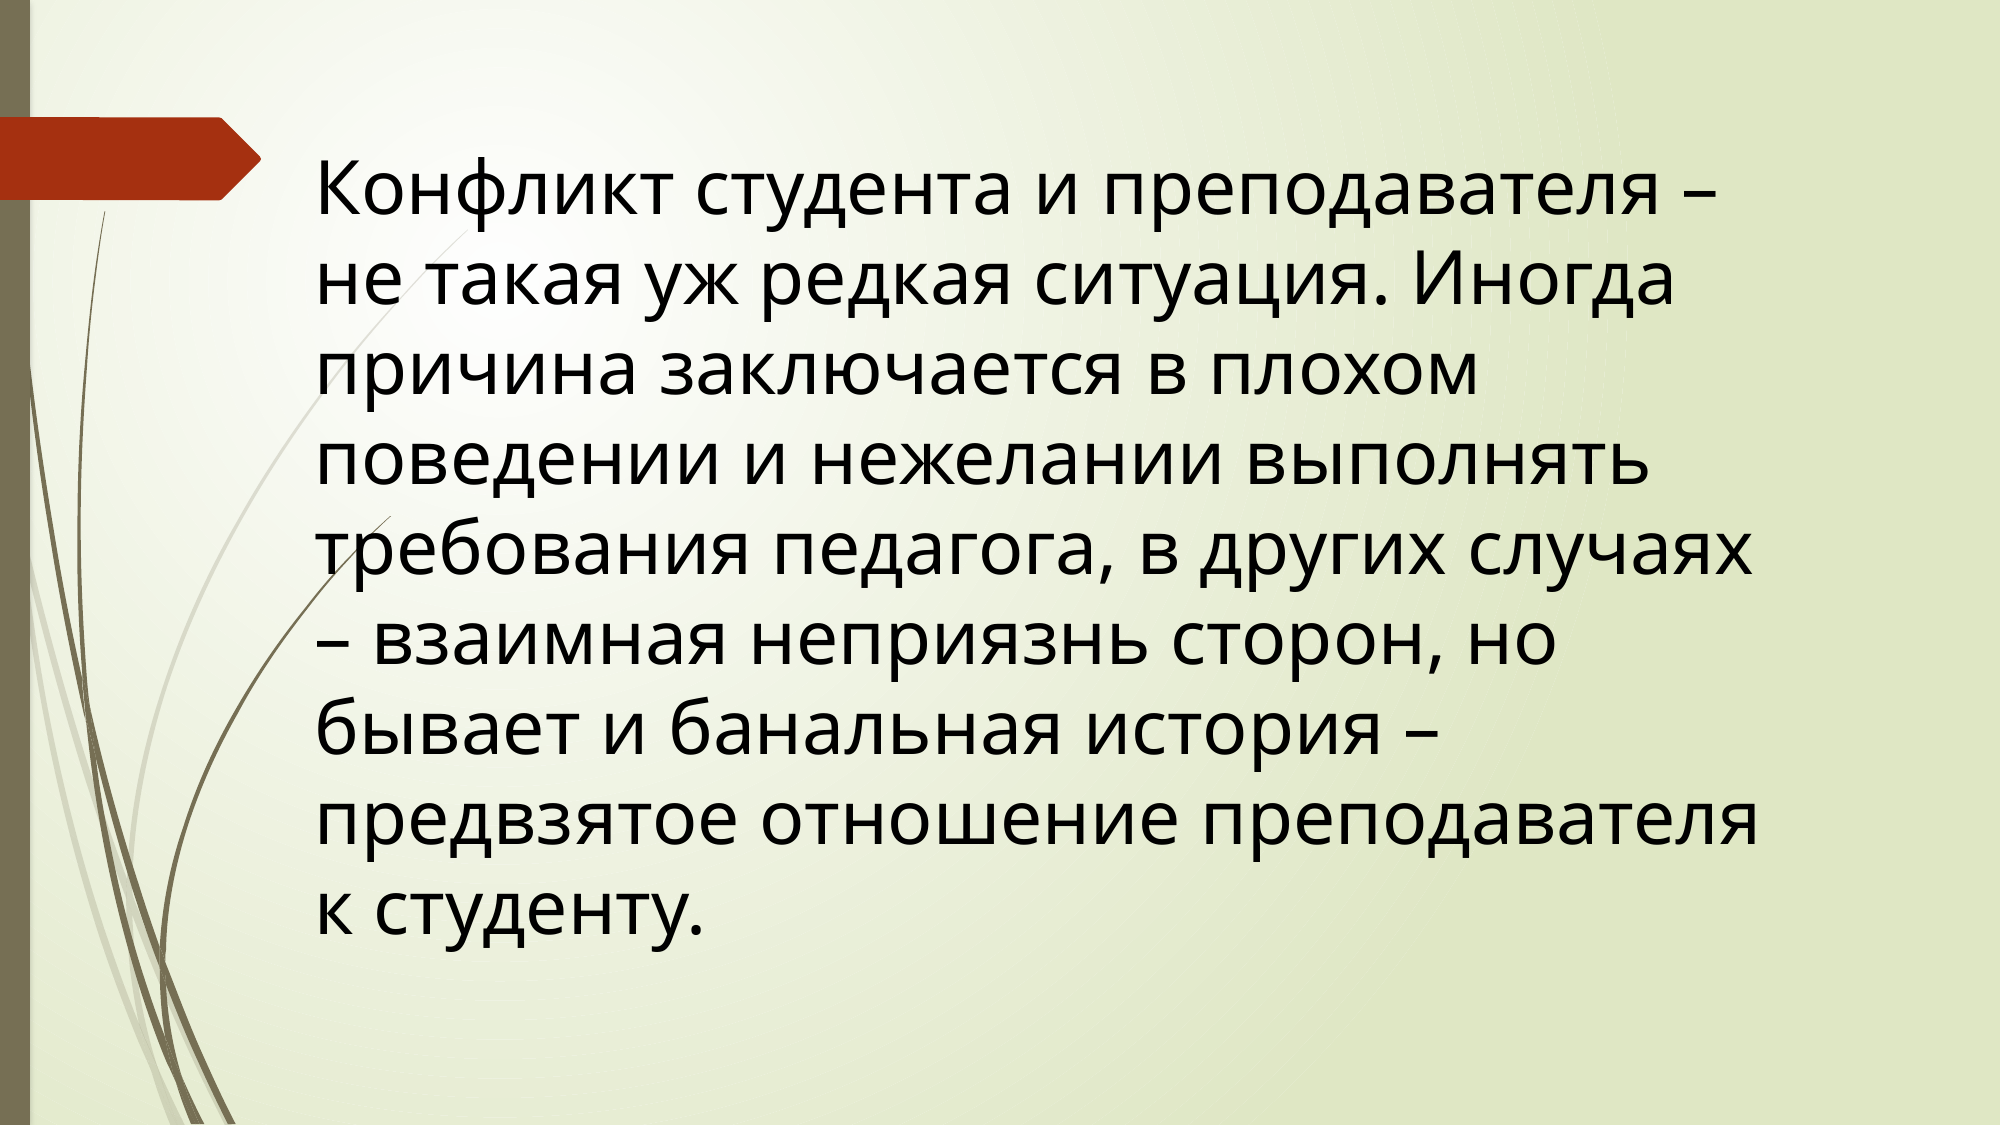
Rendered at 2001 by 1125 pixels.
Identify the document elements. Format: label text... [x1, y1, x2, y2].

text_box Конфликт студента и преподавателя – не такая уж редкая ситуация. Иногда причина заключается в плохом поведении и нежелании выполнять требования педагога, в других случаях – взаимная неприязнь сторон, но бывает и банальная история – предвзятое отношение преподавателя к студенту. [300, 131, 1782, 957]
